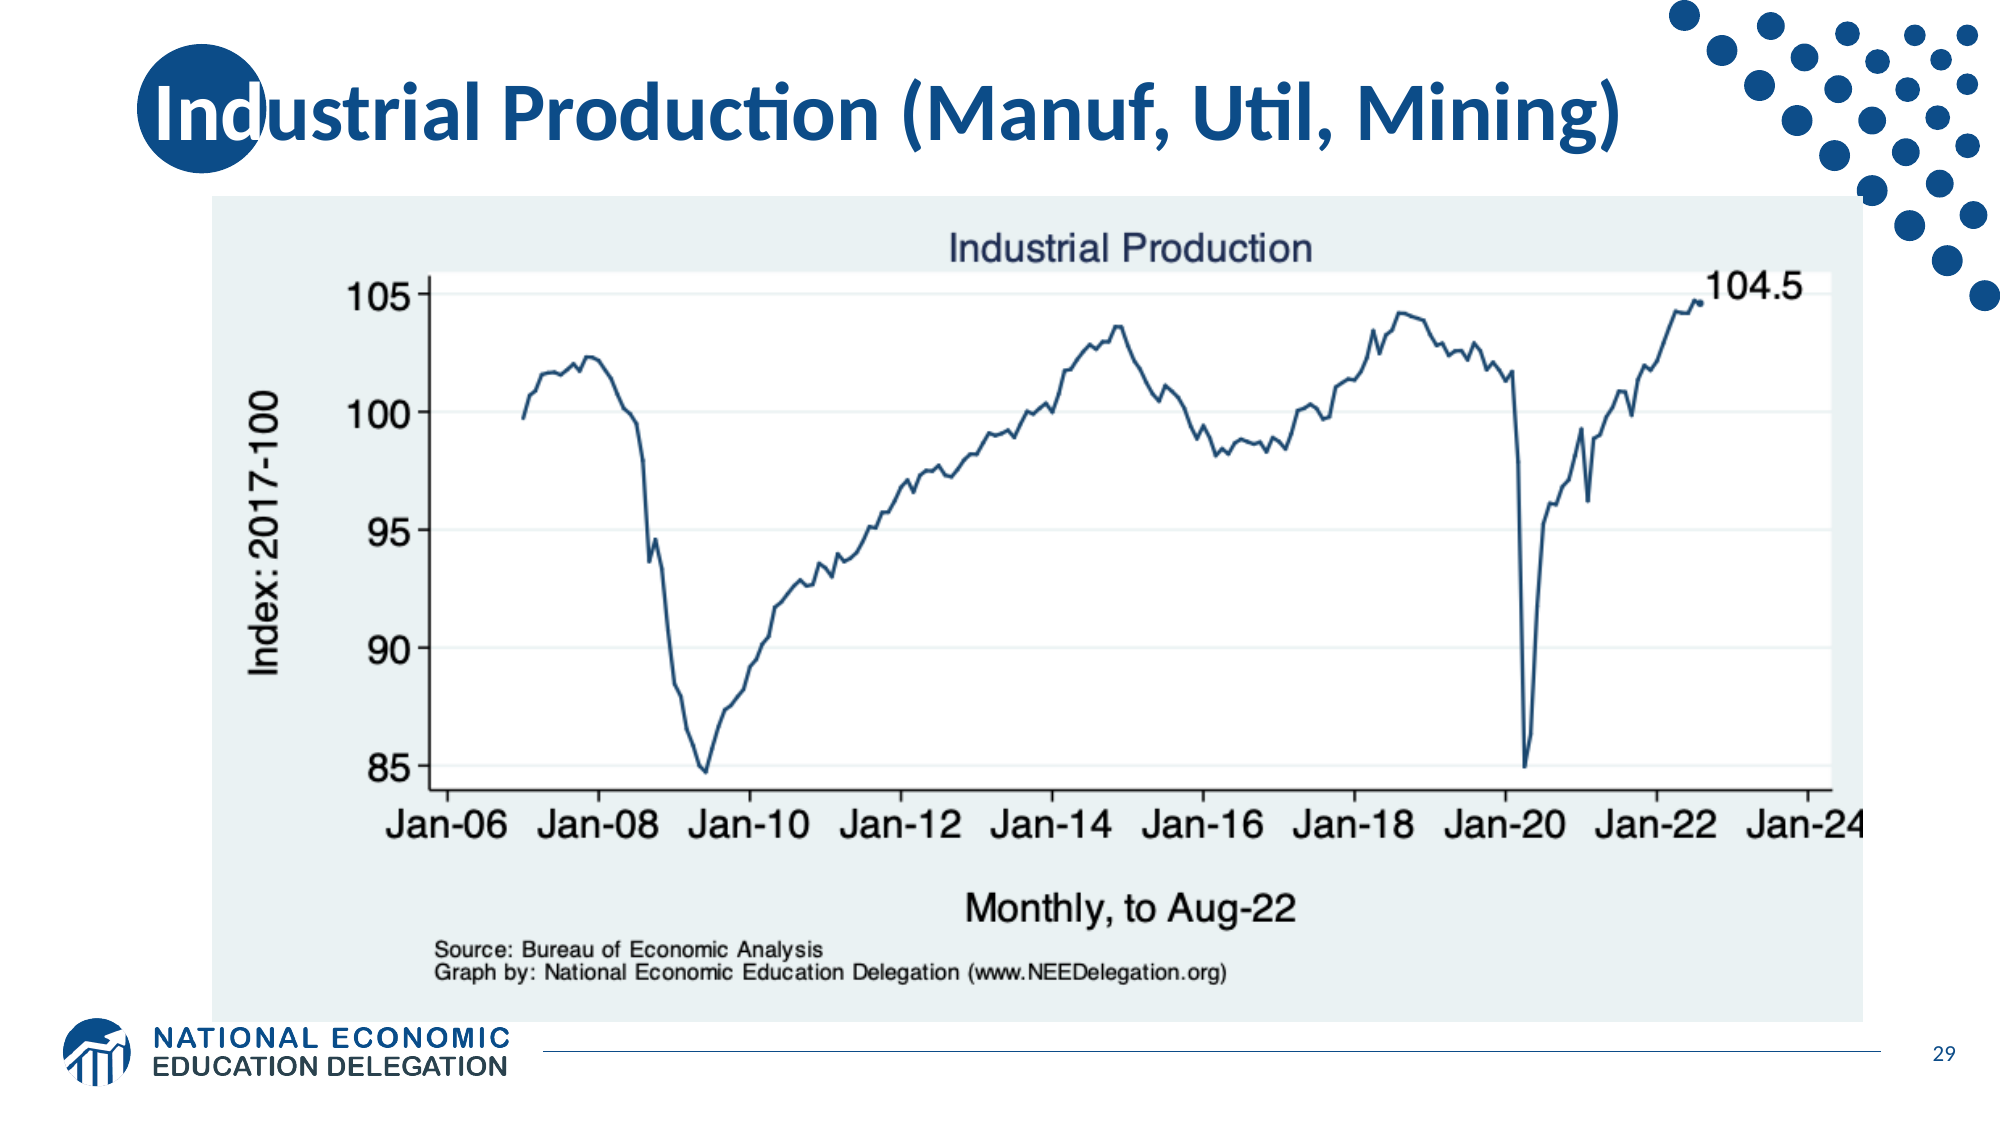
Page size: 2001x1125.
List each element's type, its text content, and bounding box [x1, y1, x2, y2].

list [212, 196, 1863, 1022]
slide_number 29 [1521, 1022, 1972, 1082]
picture [55, 1013, 520, 1091]
title Industrial Production (Manuf, Util, Mining) [138, 5, 1864, 223]
